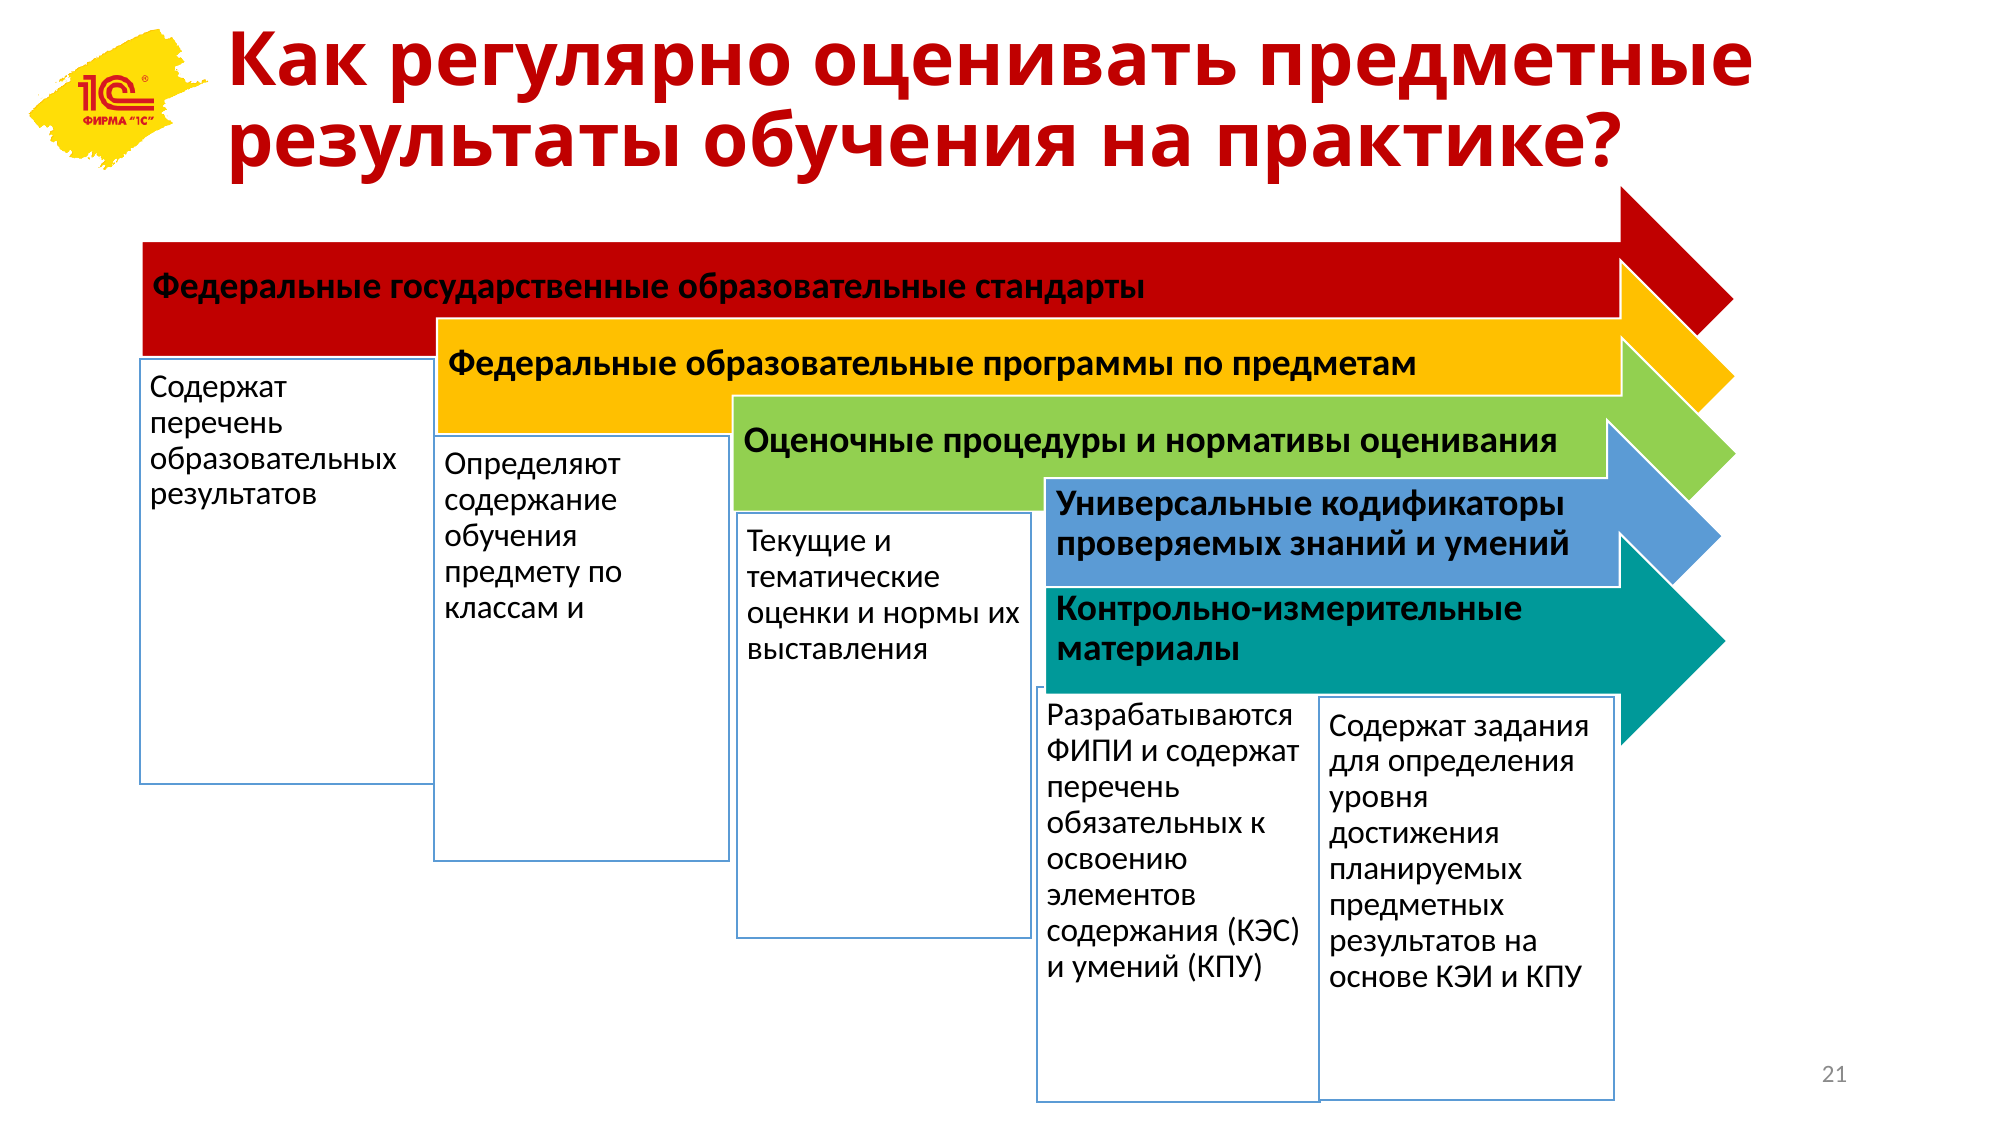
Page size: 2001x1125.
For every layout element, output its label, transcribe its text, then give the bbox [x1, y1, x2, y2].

picture [23, 24, 211, 173]
title Как регулярно оценивать предметные результаты обучения на практике? [211, 24, 1863, 165]
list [34, 165, 1973, 1103]
